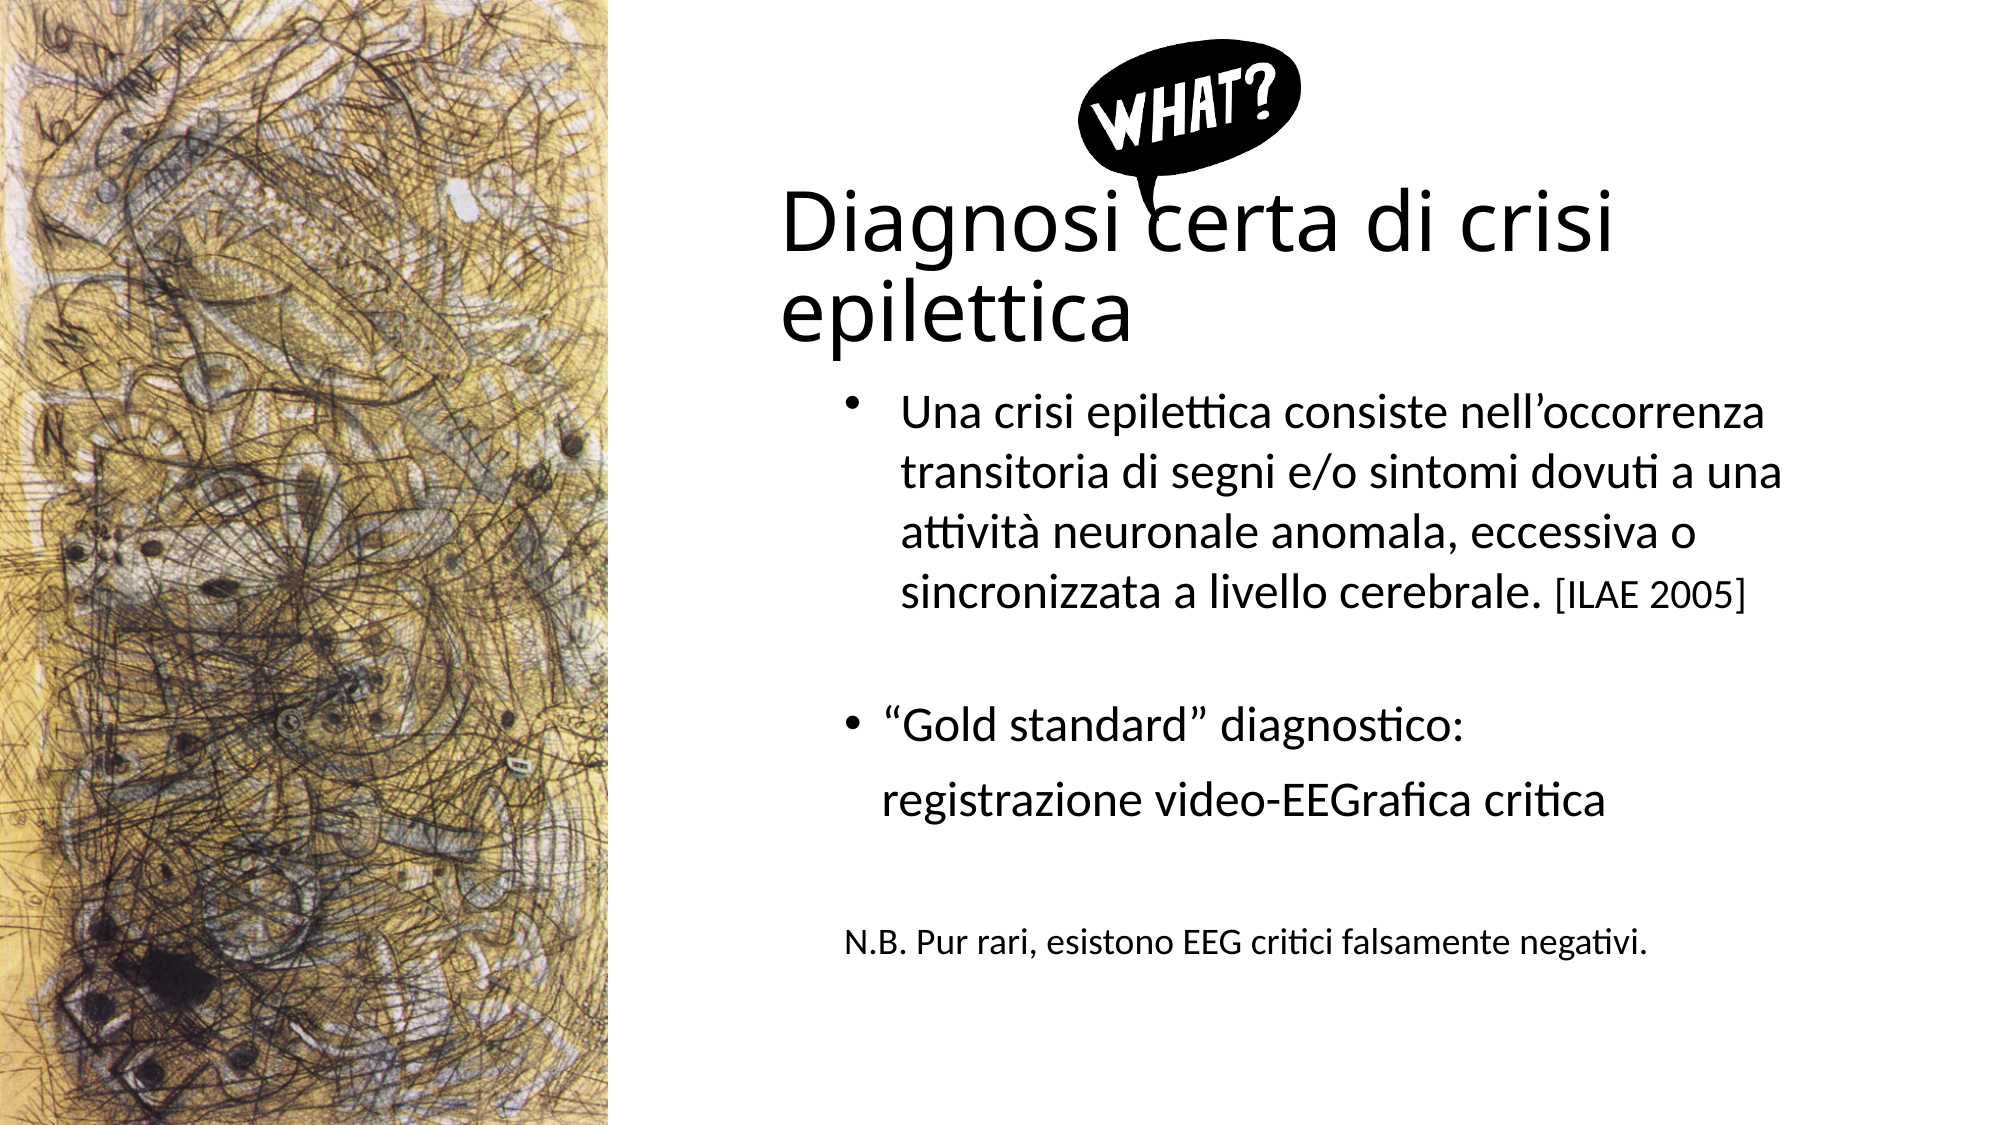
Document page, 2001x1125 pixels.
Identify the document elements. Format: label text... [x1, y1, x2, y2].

list Una crisi epilettica consiste nell’occorrenza transitoria di segni e/o sintomi dovuti a una attività neuronale anomala, eccessiva o sincronizzata a livello cerebrale. [ILAE 2005] “Gold standard” diagnostico: registrazione video-EEGrafica critica N.B. Pur rari, esistono EEG critici falsamente negativi. [764, 343, 1863, 1057]
picture [1078, 39, 1301, 221]
picture [0, 0, 608, 1125]
title Diagnosi certa di crisi epilettica [764, 160, 1863, 343]
